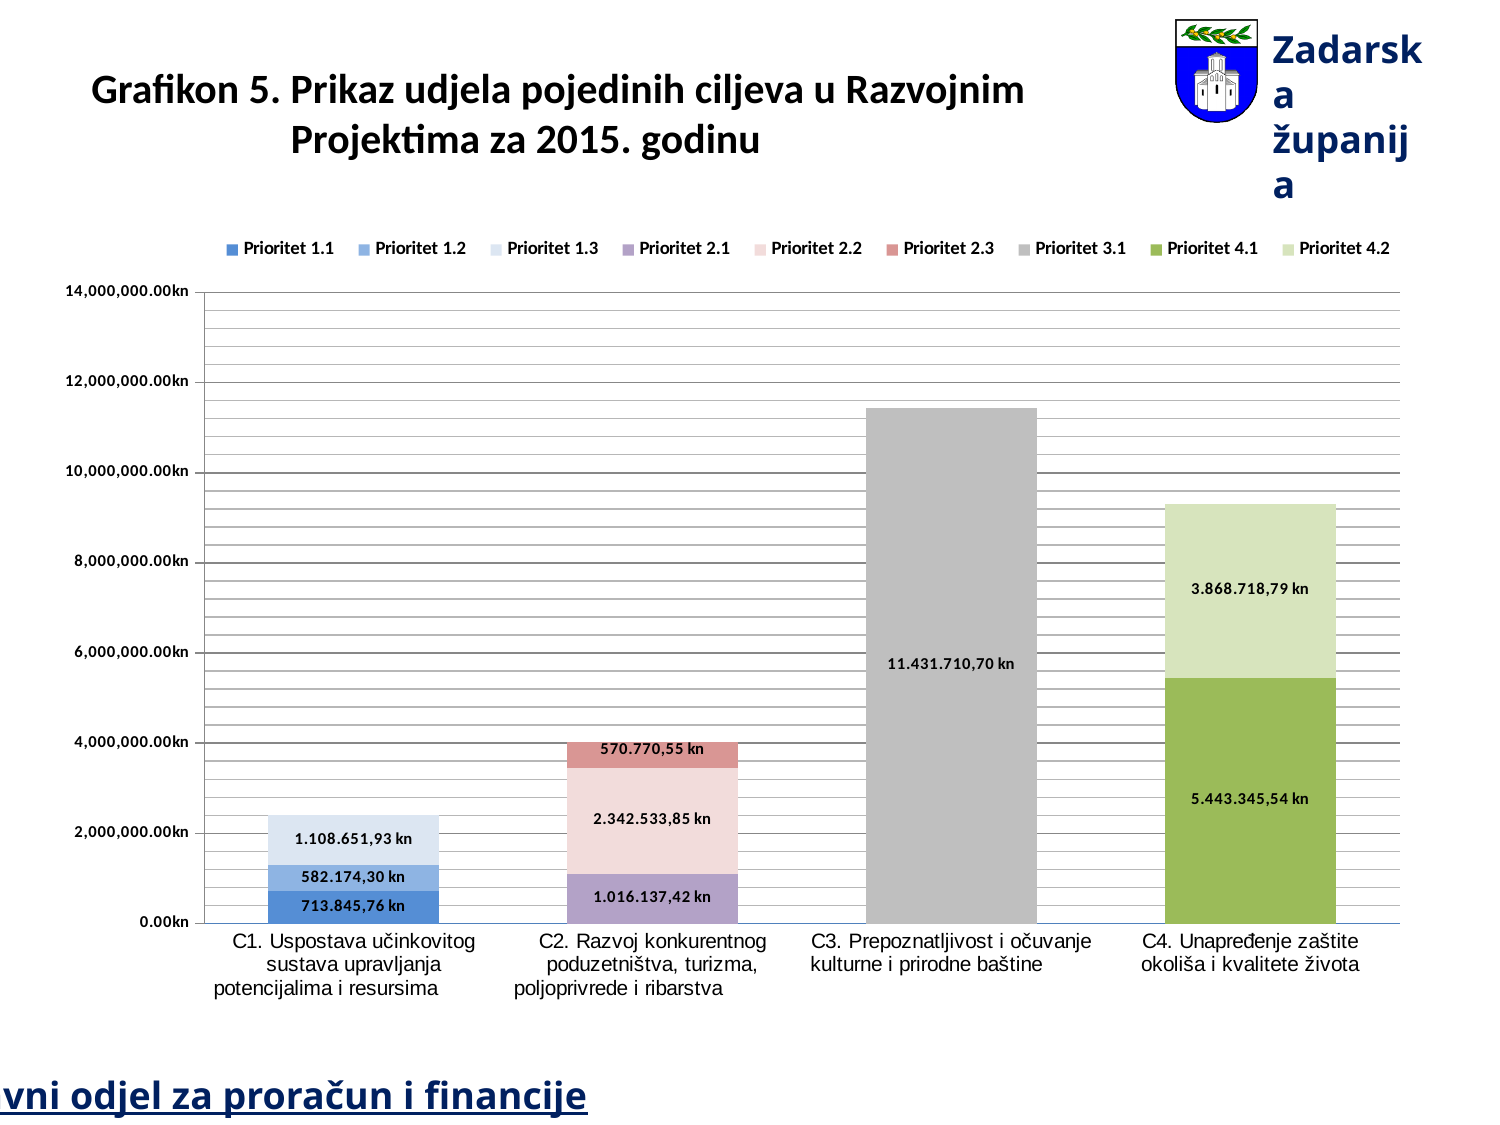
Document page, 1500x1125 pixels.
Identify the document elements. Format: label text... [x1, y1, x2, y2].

title [75, 45, 1169, 161]
picture [1174, 18, 1259, 124]
text_box Grafikon 5. Prikaz udjela pojedinih ciljeva u Razvojnim Projektima za 2015. godinu [76, 54, 1257, 170]
text_box Upravni odjel za proračun i financije [0, 1064, 603, 1125]
text_box Zadarska županija [1257, 19, 1444, 214]
chart [64, 219, 1436, 1024]
